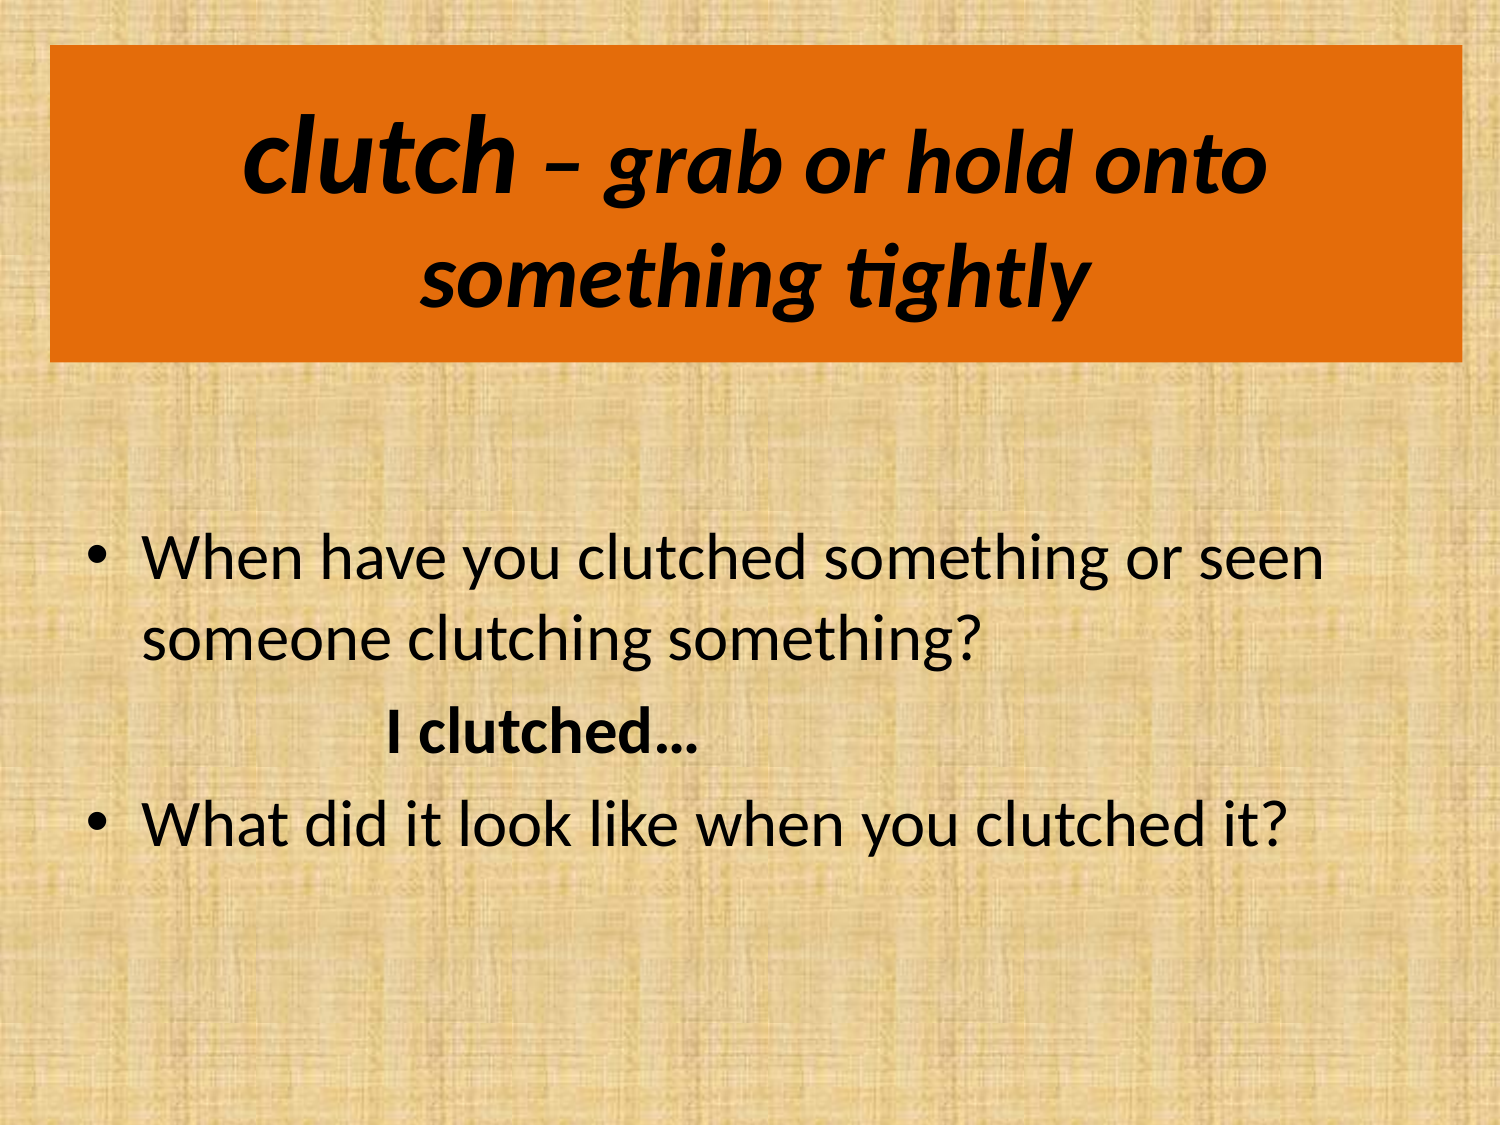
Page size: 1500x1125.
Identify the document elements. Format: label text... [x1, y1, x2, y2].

picture [0, 0, 1500, 1125]
list When have you clutched something or seen someone clutching something? I clutched… What did it look like when you clutched it? [70, 412, 1421, 1000]
title clutch – grab or hold onto something tightly [50, 45, 1463, 363]
